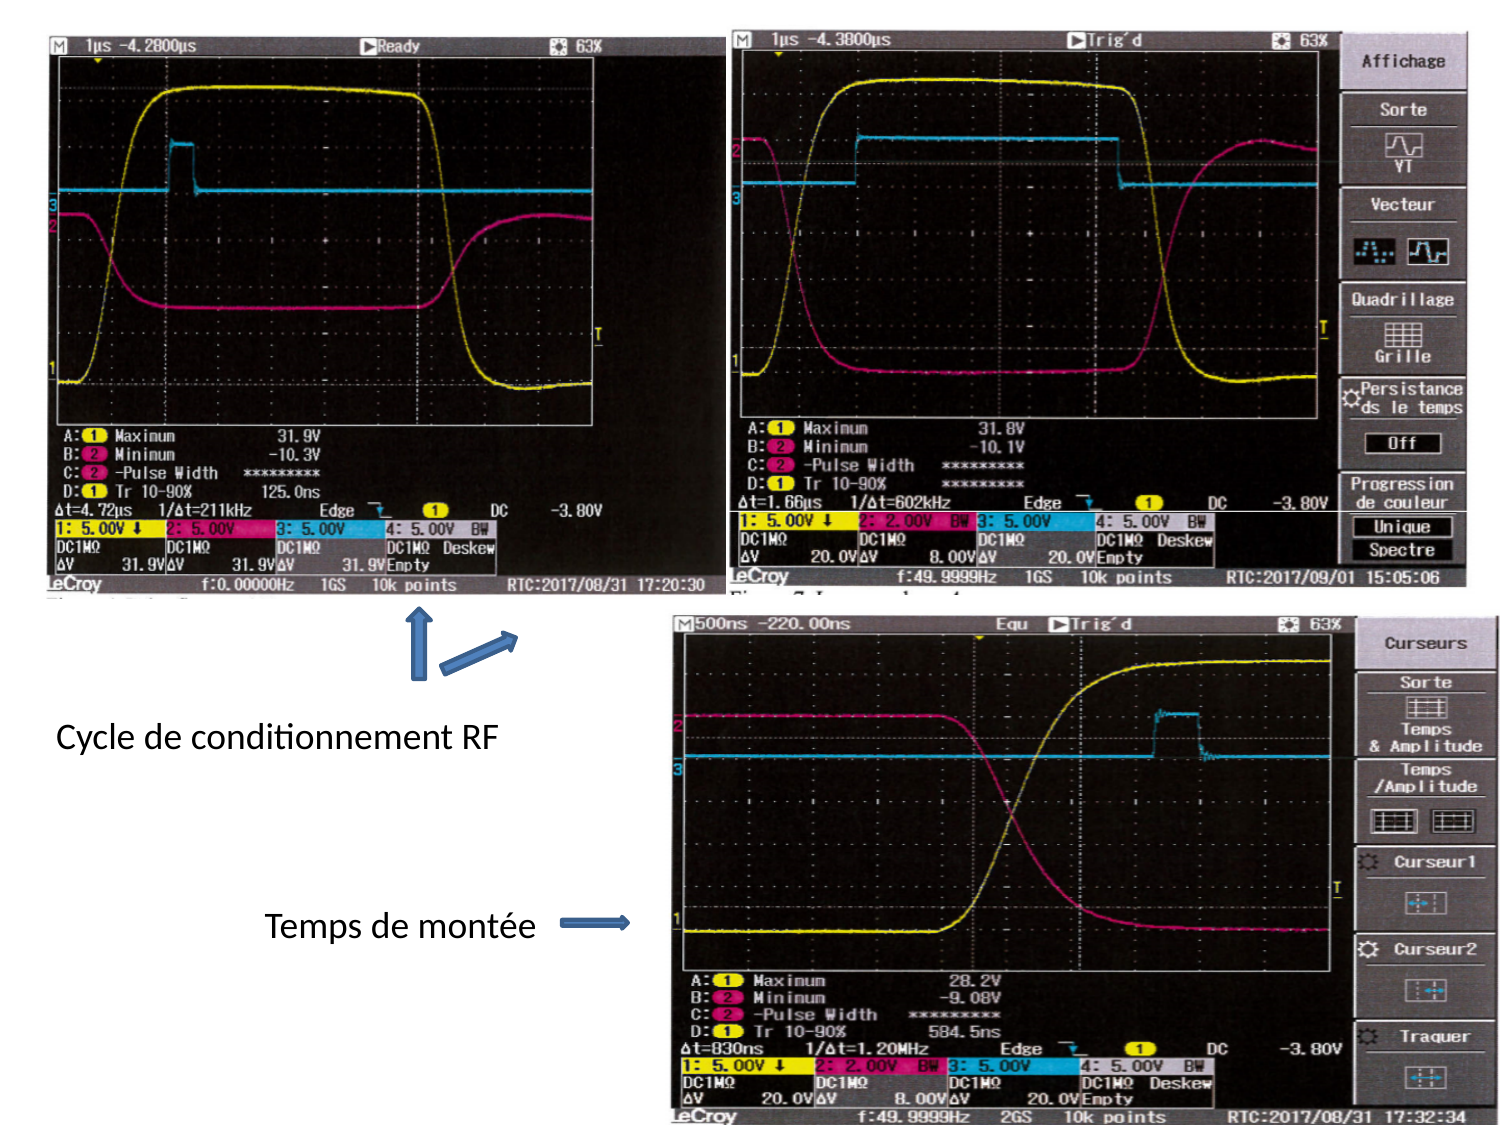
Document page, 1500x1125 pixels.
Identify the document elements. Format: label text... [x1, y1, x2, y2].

text_box Cycle de conditionnement RF [41, 704, 550, 765]
text_box Temps de montée [249, 893, 628, 953]
picture [40, 24, 1475, 600]
picture [665, 608, 1500, 1125]
text_box [405, 608, 433, 682]
text_box [439, 630, 518, 677]
text_box [559, 914, 630, 931]
